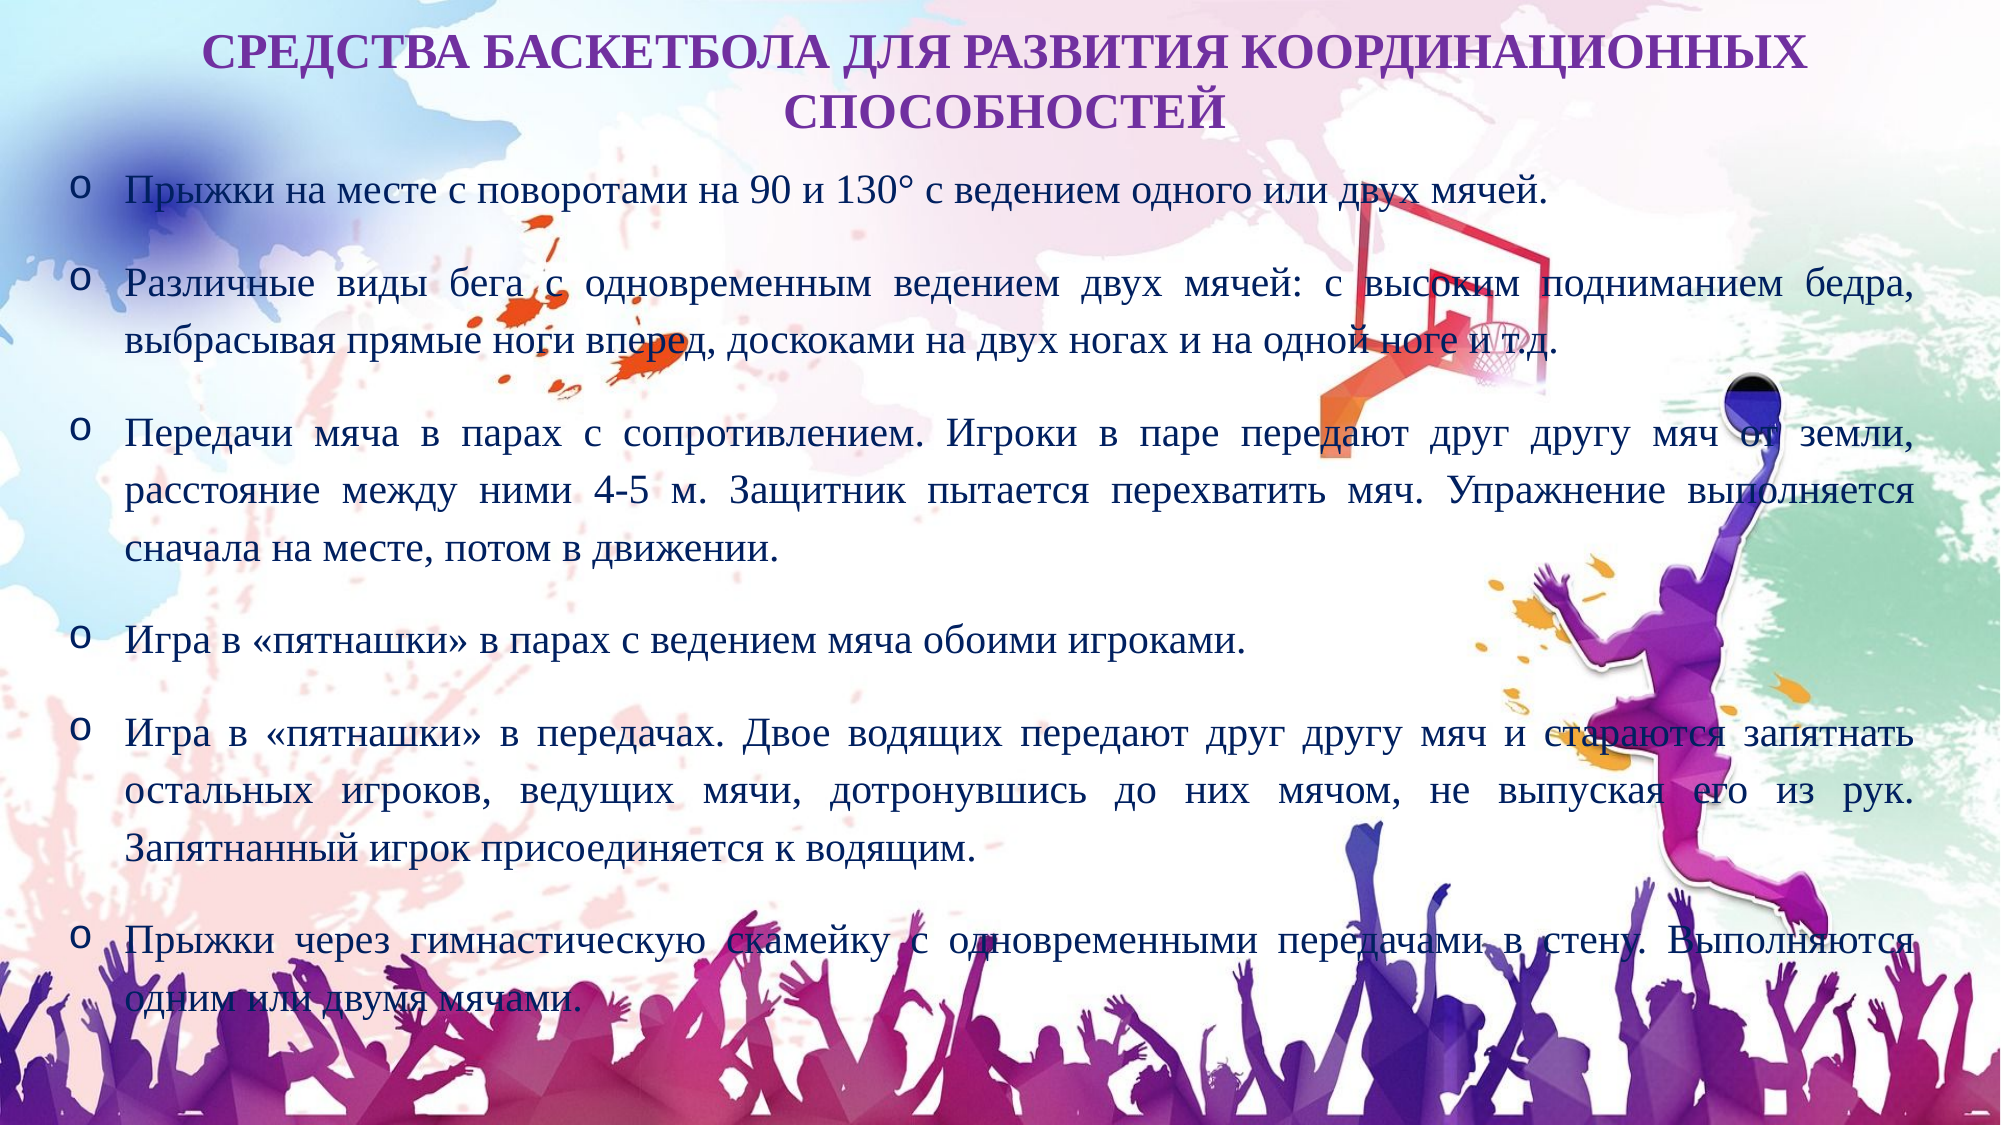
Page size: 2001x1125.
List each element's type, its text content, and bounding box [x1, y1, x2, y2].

text_box СРЕДСТВА БАСКЕТБОЛА ДЛЯ РАЗВИТИЯ КООРДИНАЦИОННЫХ СПОСОБНОСТЕЙ [186, 11, 1837, 146]
text_box Прыжки на месте с поворотами на 90 и 130° с ведением одного или двух мячей. Различные виды бега с одновременным ведением двух мячей: с высоким подниманием бедра, выбрасывая прямые ноги вперед, доскоками на двух ногах и на одной ноге и т.д. Передачи мяча в парах с сопротивлением. Игроки в паре передают друг другу мяч от земли, расстояние между ними 4-5 м. Защитник пытается перехватить мяч. Упражнение выполняется сначала на месте, потом в движении. Игра в «пятнашки» в парах с ведением мяча обоими игроками. Игра в «пятнашки» в передачах. Двое водящих передают друг другу мяч и стараются запятнать остальных игроков, ведущих мячи, дотронувшись до них мячом, не выпуская его из рук. Запятнанный игрок присоединяется к водящим. Прыжки через гимнастическую скамейку с одновременными передачами в стену. Выполняются одним или двумя мячами. [53, 147, 1931, 1028]
picture [0, 0, 2001, 1125]
